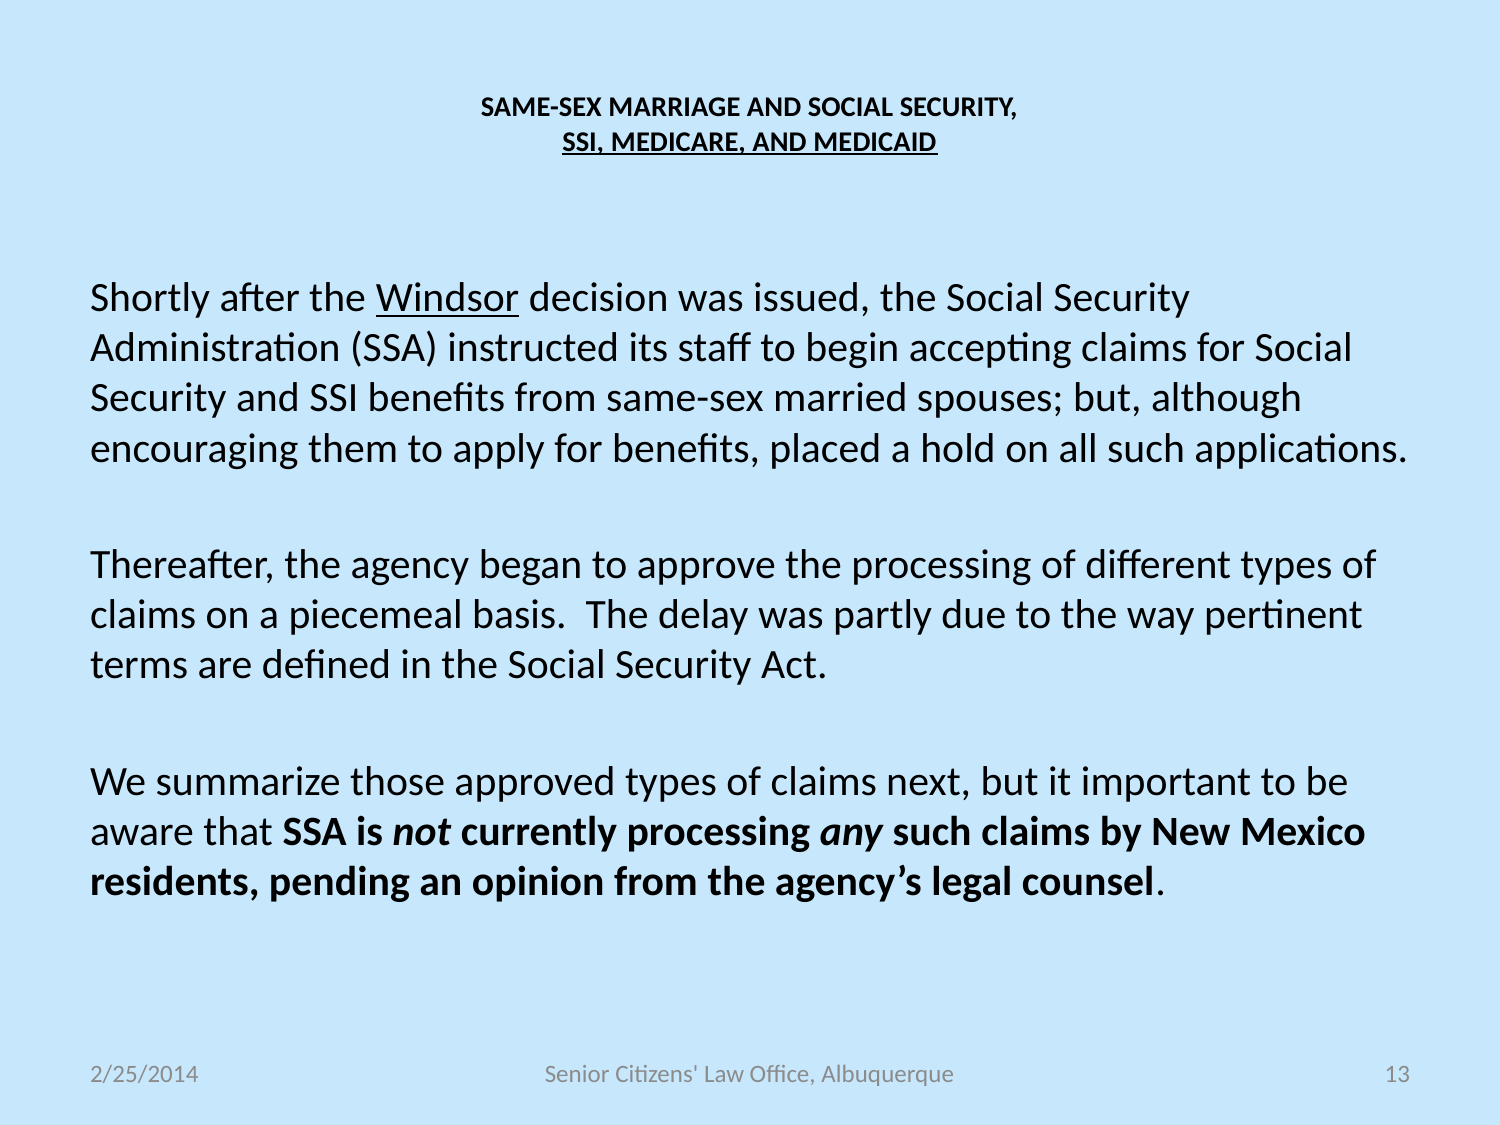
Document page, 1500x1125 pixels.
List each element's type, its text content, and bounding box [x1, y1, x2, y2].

list Shortly after the Windsor decision was issued, the Social Security Administration (SSA) instructed its staff to begin accepting claims for Social Security and SSI benefits from same-sex married spouses; but, although encouraging them to apply for benefits, placed a hold on all such applications. Thereafter, the agency began to approve the processing of different types of claims on a piecemeal basis. The delay was partly due to the way pertinent terms are defined in the Social Security Act. We summarize those approved types of claims next, but it important to be aware that SSA is not currently processing any such claims by New Mexico residents, pending an opinion from the agency’s legal counsel. [75, 262, 1425, 1005]
title SAME-SEX MARRIAGE AND SOCIAL SECURITY, SSI, MEDICARE, AND MEDICAID [75, 45, 1425, 200]
footer Senior Citizens' Law Office, Albuquerque [512, 1042, 988, 1103]
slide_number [75, 1042, 425, 1103]
slide_number 13 [1074, 1042, 1425, 1103]
